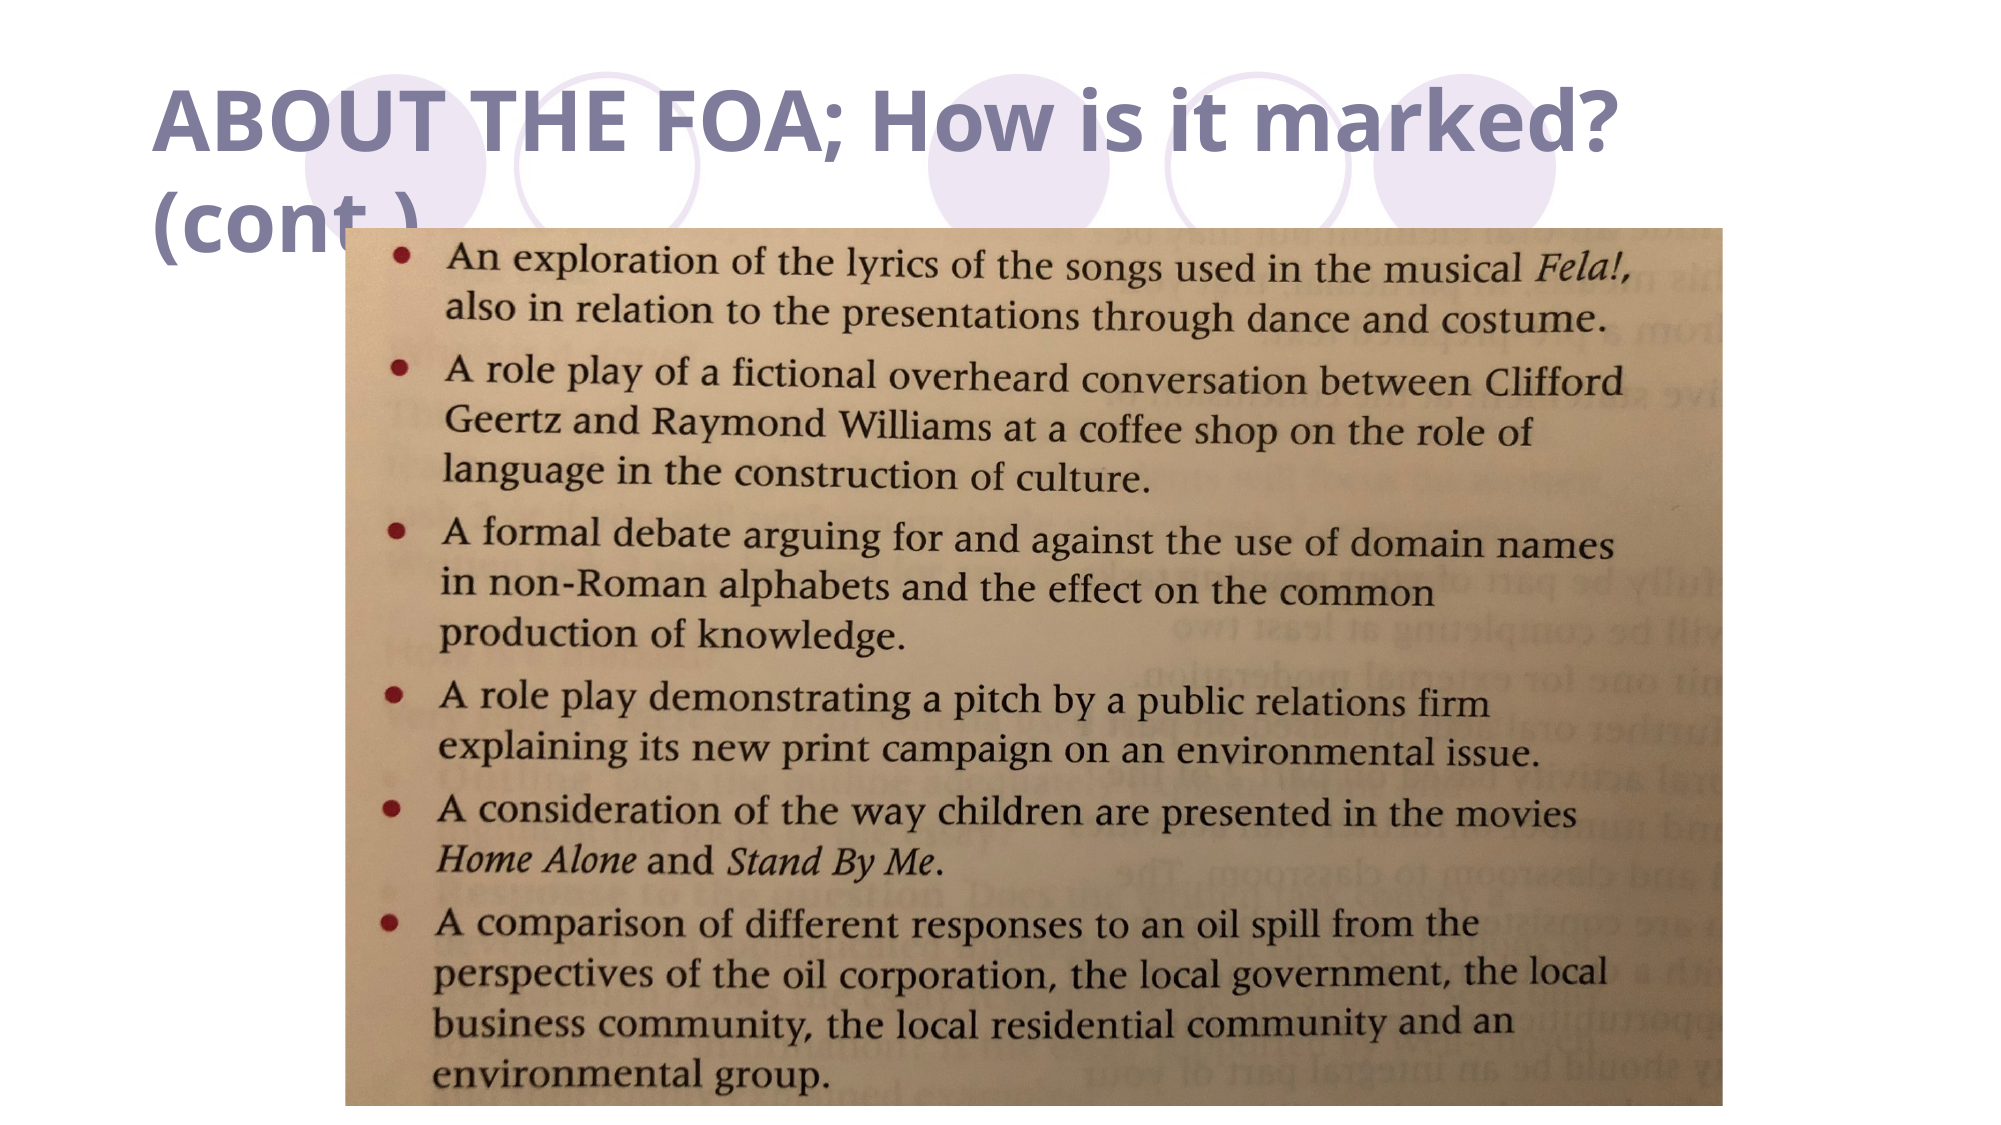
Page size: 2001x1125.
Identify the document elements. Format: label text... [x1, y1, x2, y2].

picture [345, 227, 1723, 1106]
title ABOUT THE FOA; How is it marked? (cont.) [137, 59, 1863, 278]
